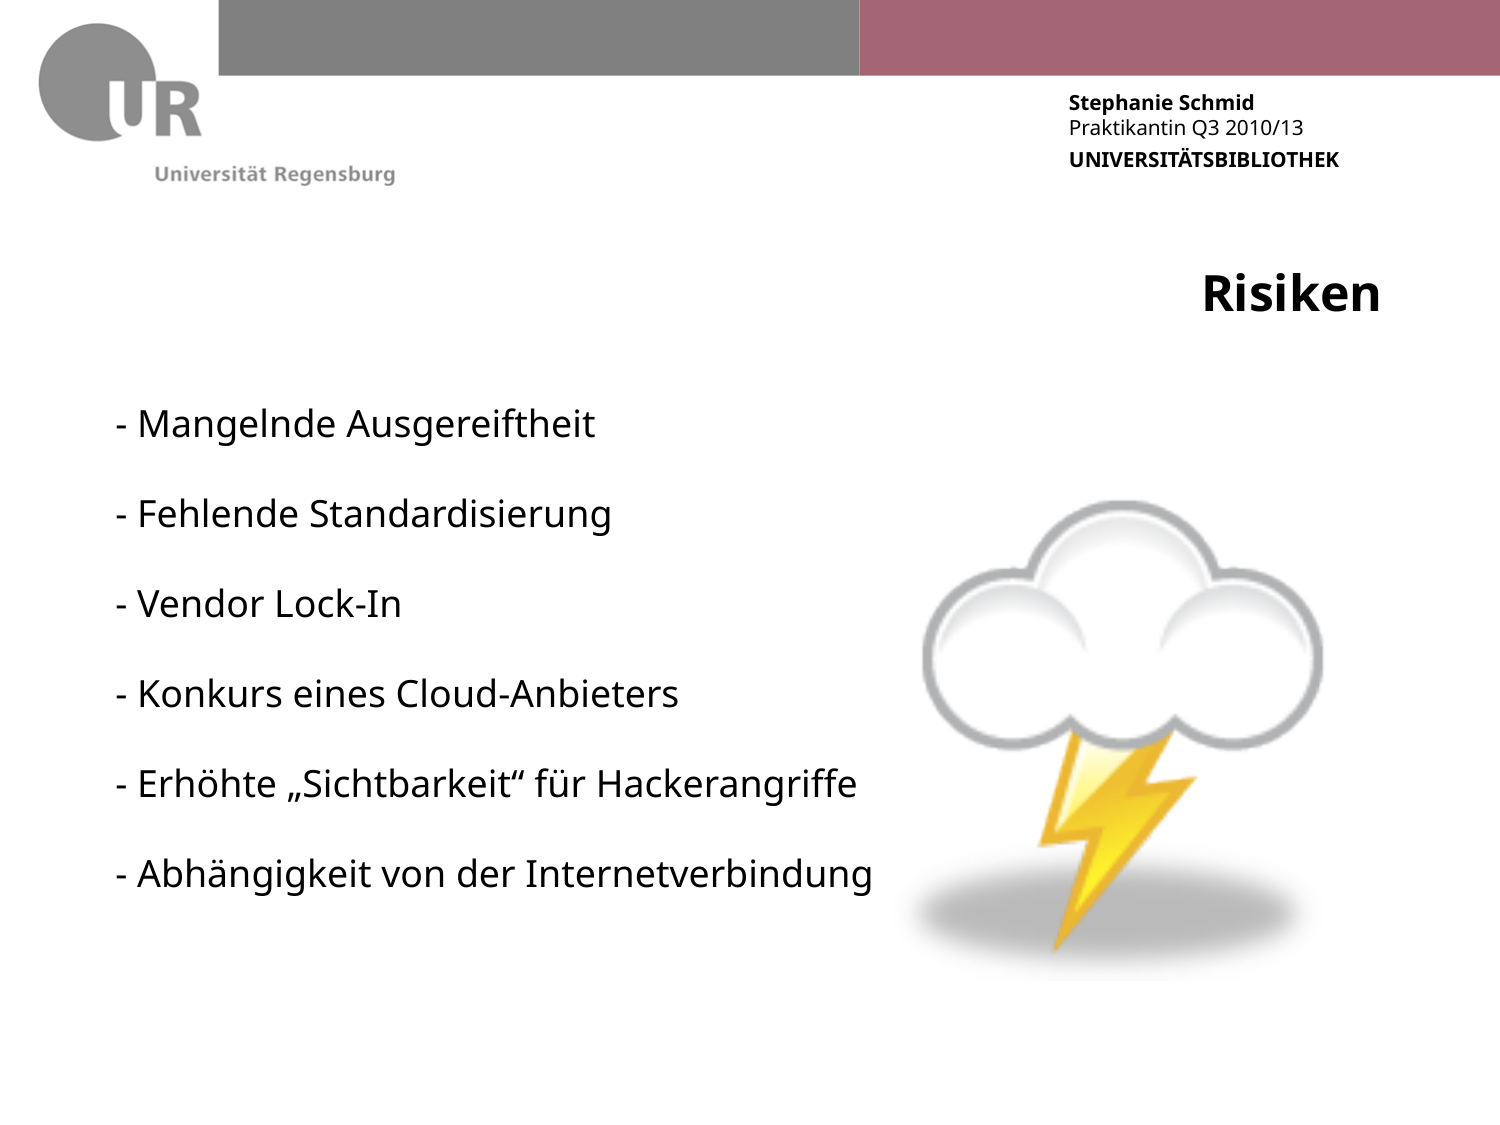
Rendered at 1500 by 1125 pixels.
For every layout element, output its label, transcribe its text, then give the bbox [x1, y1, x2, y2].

text_box - Mangelnde Ausgereiftheit - Fehlende Standardisierung - Vendor Lock-In - Konkurs eines Cloud-Anbieters - Erhöhte „Sichtbarkeit“ für Hackerangriffe - Abhängigkeit von der Internetverbindung [100, 385, 1400, 993]
picture [879, 491, 1370, 981]
title Risiken [147, 246, 1398, 361]
picture [17, 18, 419, 209]
